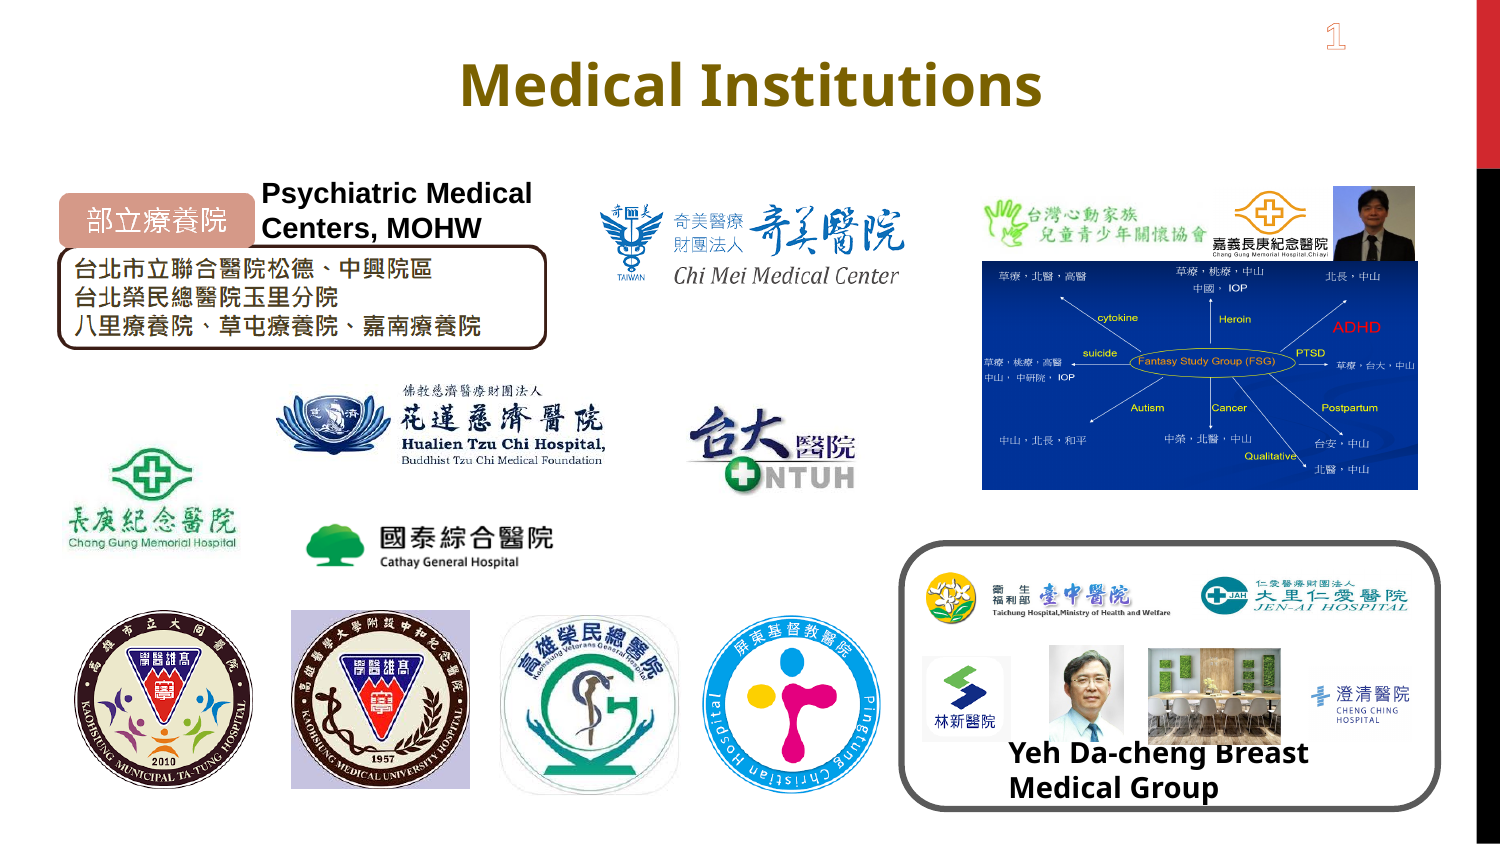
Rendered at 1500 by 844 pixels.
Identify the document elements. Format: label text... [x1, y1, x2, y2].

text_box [57, 166, 570, 356]
text_box Medical Institutions [443, 40, 1139, 126]
picture [498, 615, 682, 796]
picture [663, 391, 865, 515]
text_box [979, 186, 1418, 491]
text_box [700, 542, 1439, 814]
picture [62, 417, 242, 598]
picture [290, 609, 470, 789]
picture [275, 383, 606, 464]
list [73, 609, 253, 789]
picture [289, 506, 570, 587]
picture [589, 192, 948, 301]
